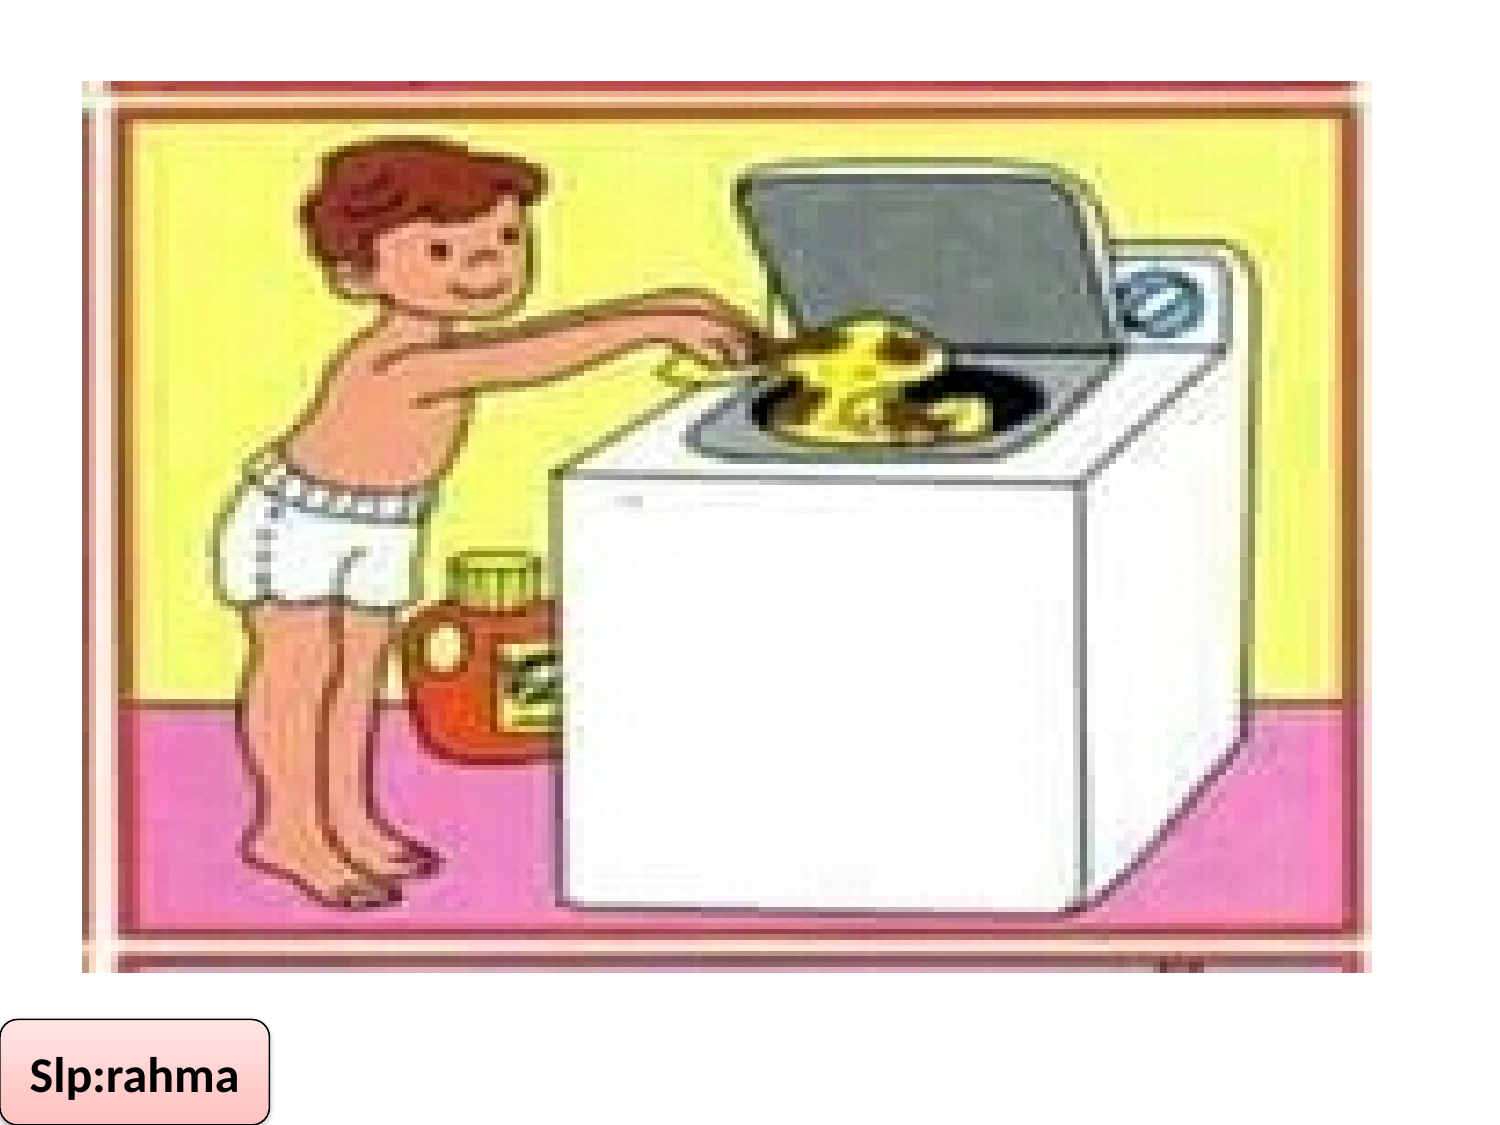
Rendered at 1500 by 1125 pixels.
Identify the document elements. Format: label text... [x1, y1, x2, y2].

text_box Slp:rahma [0, 1018, 271, 1125]
picture [81, 81, 1372, 973]
